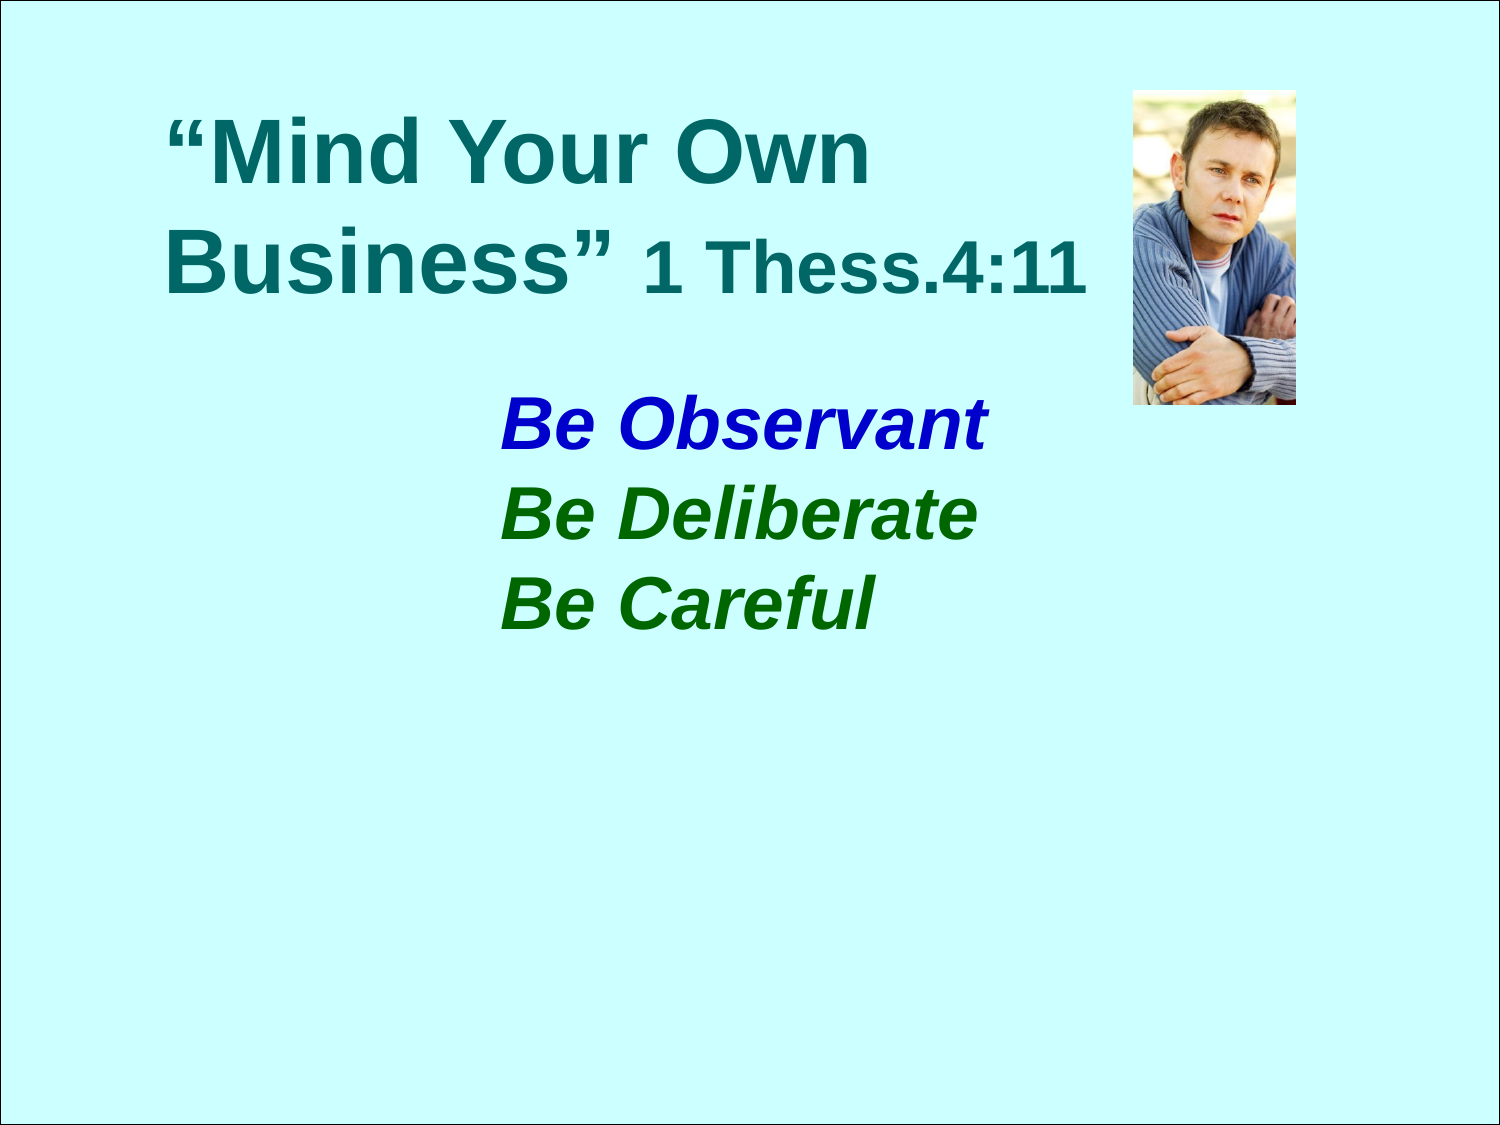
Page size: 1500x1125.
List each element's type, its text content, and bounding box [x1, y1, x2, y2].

text_box “Mind Your Own Business” 1 Thess.4:11 [148, 84, 1351, 319]
text_box Be Observant Be Deliberate Be Careful [485, 367, 1015, 652]
picture [1133, 89, 1297, 406]
